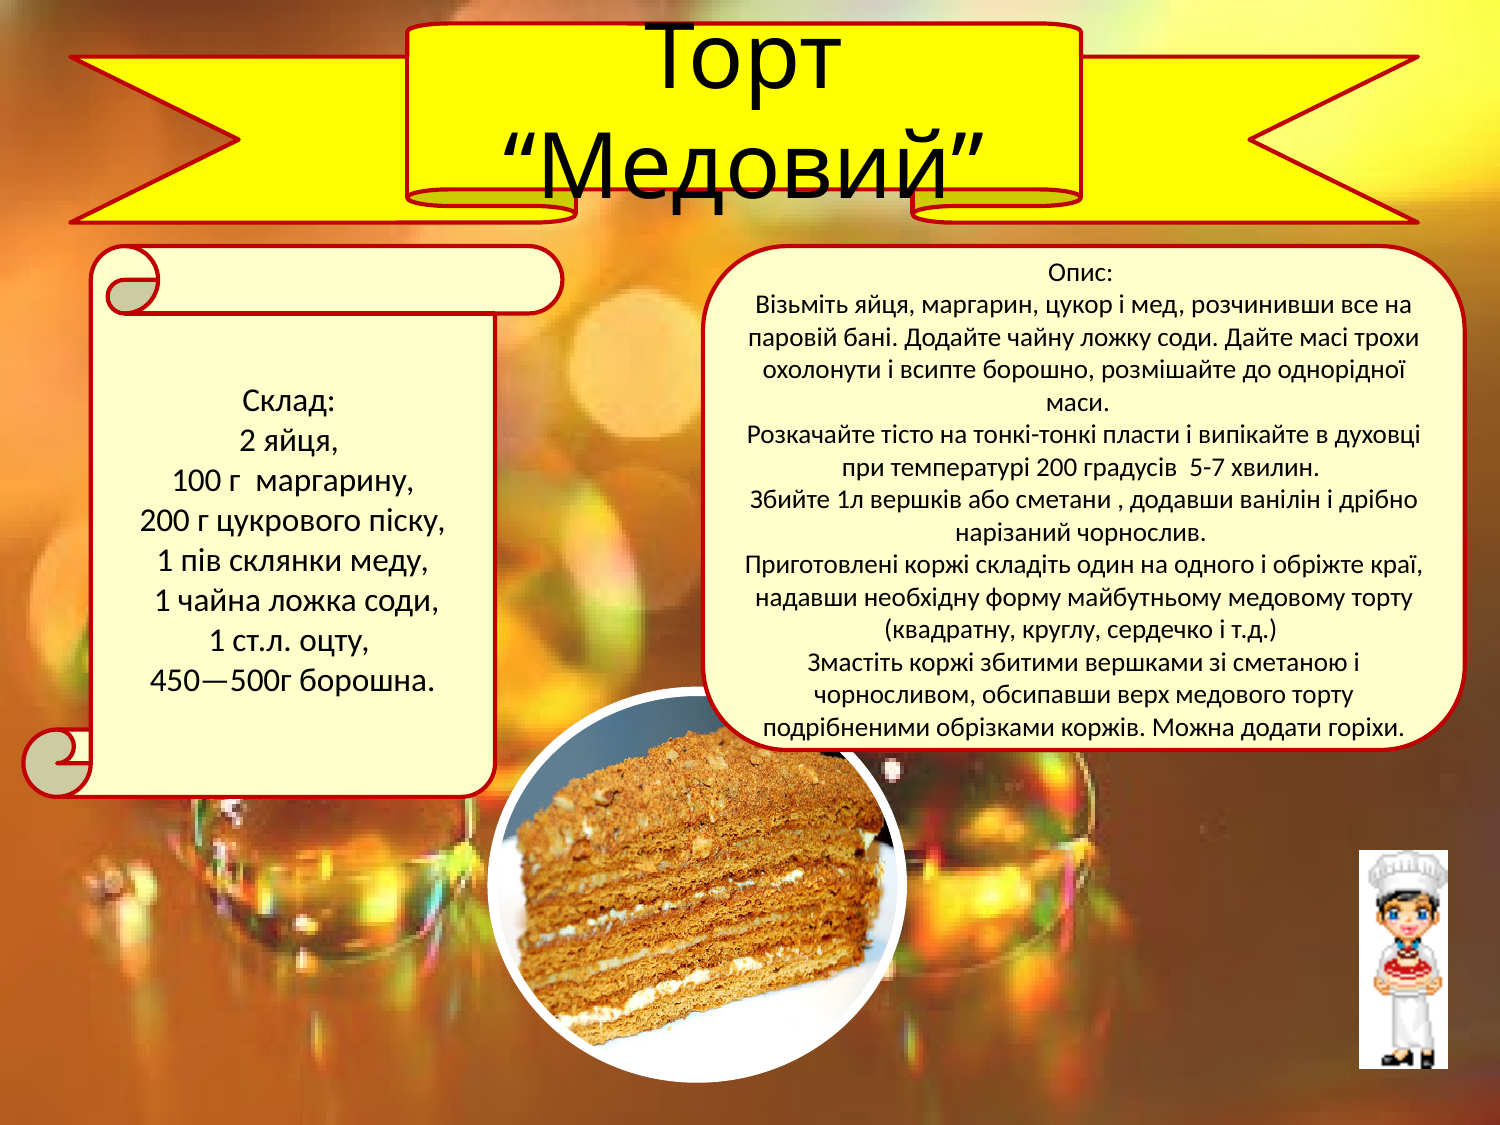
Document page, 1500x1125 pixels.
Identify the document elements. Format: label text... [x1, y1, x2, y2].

text_box Опис: Візьміть яйця, маргарин, цукор і мед, розчинивши все на паровій бані. Додайте чайну ложку соди. Дайте масі трохи охолонути і всипте борошно, розмішайте до однорідної маси. Розкачайте тісто на тонкі-тонкі пласти і випікайте в духовці при температурі 200 градусів 5-7 хвилин. Збийте 1л вершків або сметани , додавши ванілін і дрібно нарізаний чорнослив. Приготовлені коржі складіть один на одного і обріжте краї, надавши необхідну форму майбутньому медовому торту (квадратну, круглу, сердечко і т.д.) Змастіть коржі збитими вершками зі сметаною і чорносливом, обсипавши верх медового торту подрібненими обрізками коржів. Можна додати горіхи. [700, 243, 1467, 753]
picture [1359, 850, 1448, 1069]
text_box Склад: 2 яйця, 100 г маргарину, 200 г цукрового піску, 1 пів склянки меду, 1 чайна ложка соди, 1 ст.л. оцту, 450—500г борошна. [21, 243, 565, 799]
text_box [490, 689, 905, 1081]
text_box Торт “Медовий” [68, 21, 1420, 225]
